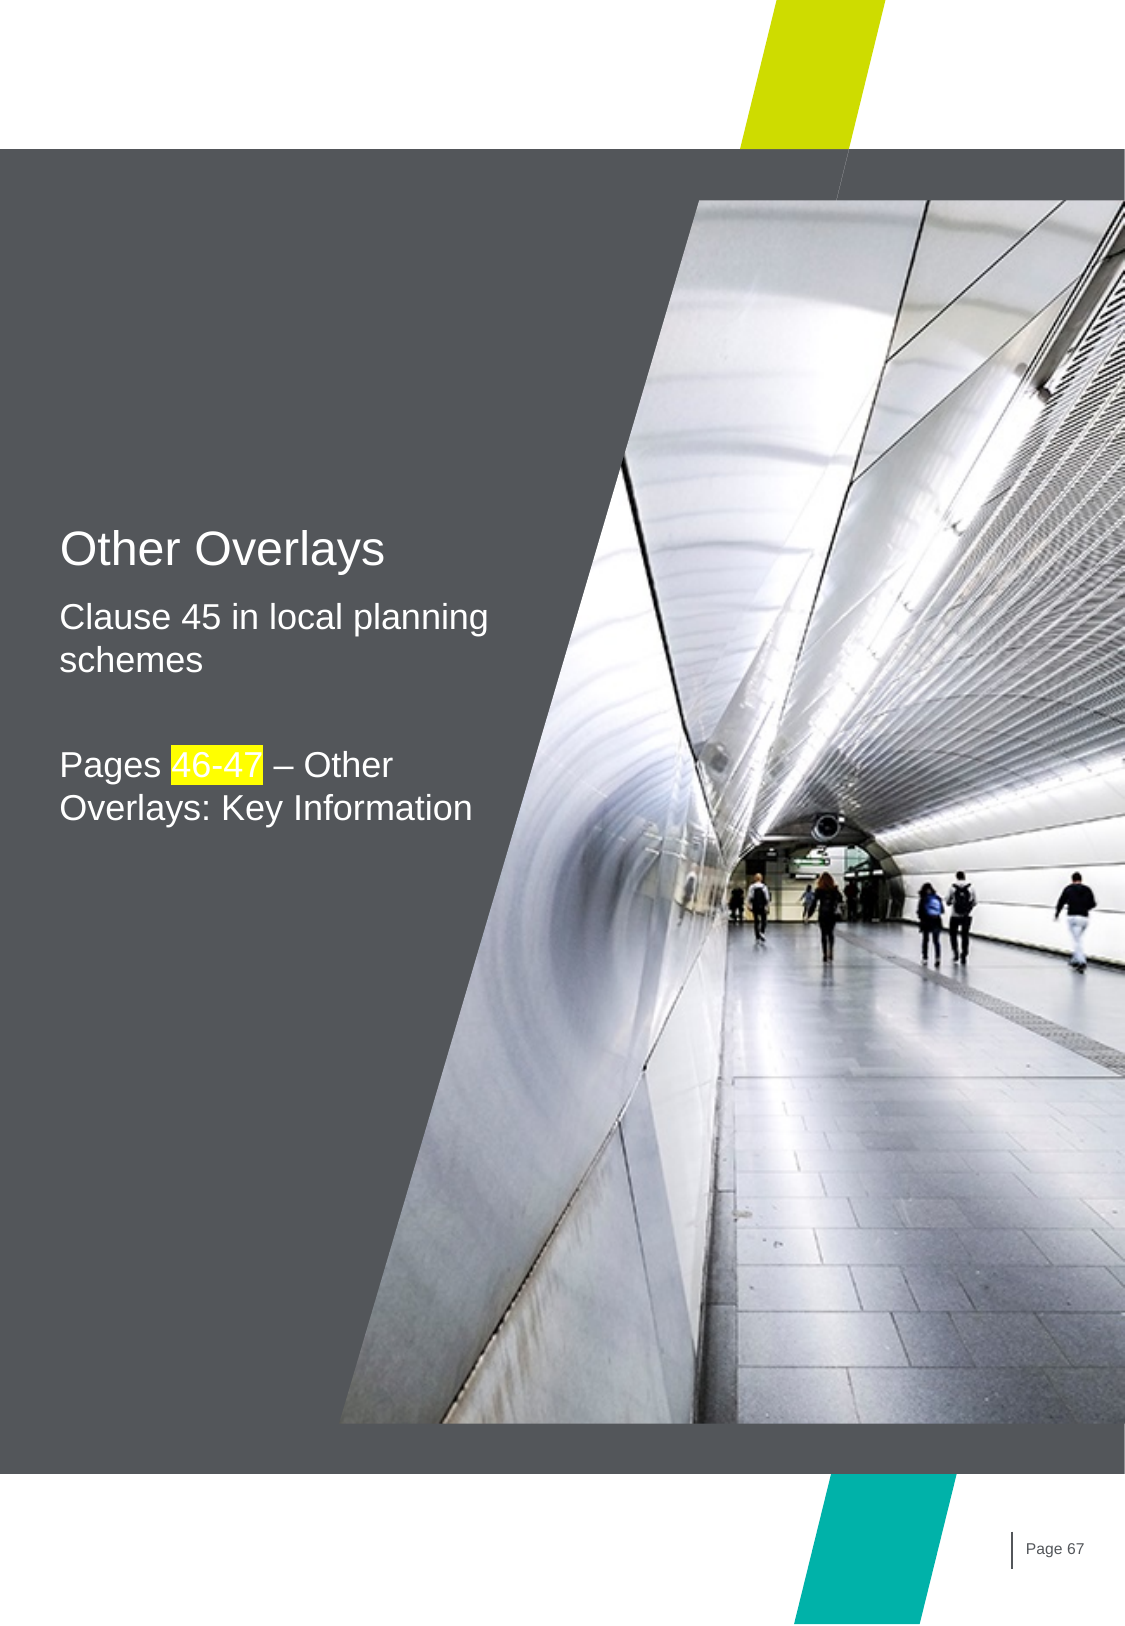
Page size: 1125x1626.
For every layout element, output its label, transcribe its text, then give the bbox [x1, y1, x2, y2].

title Other Overlays [59, 338, 339, 575]
subtitle Clause 45 in local planning schemes Pages 46-47 – Other Overlays: Key Information [59, 593, 339, 909]
slide_number Page 67 [1025, 1505, 1093, 1591]
picture [339, 200, 1125, 1424]
